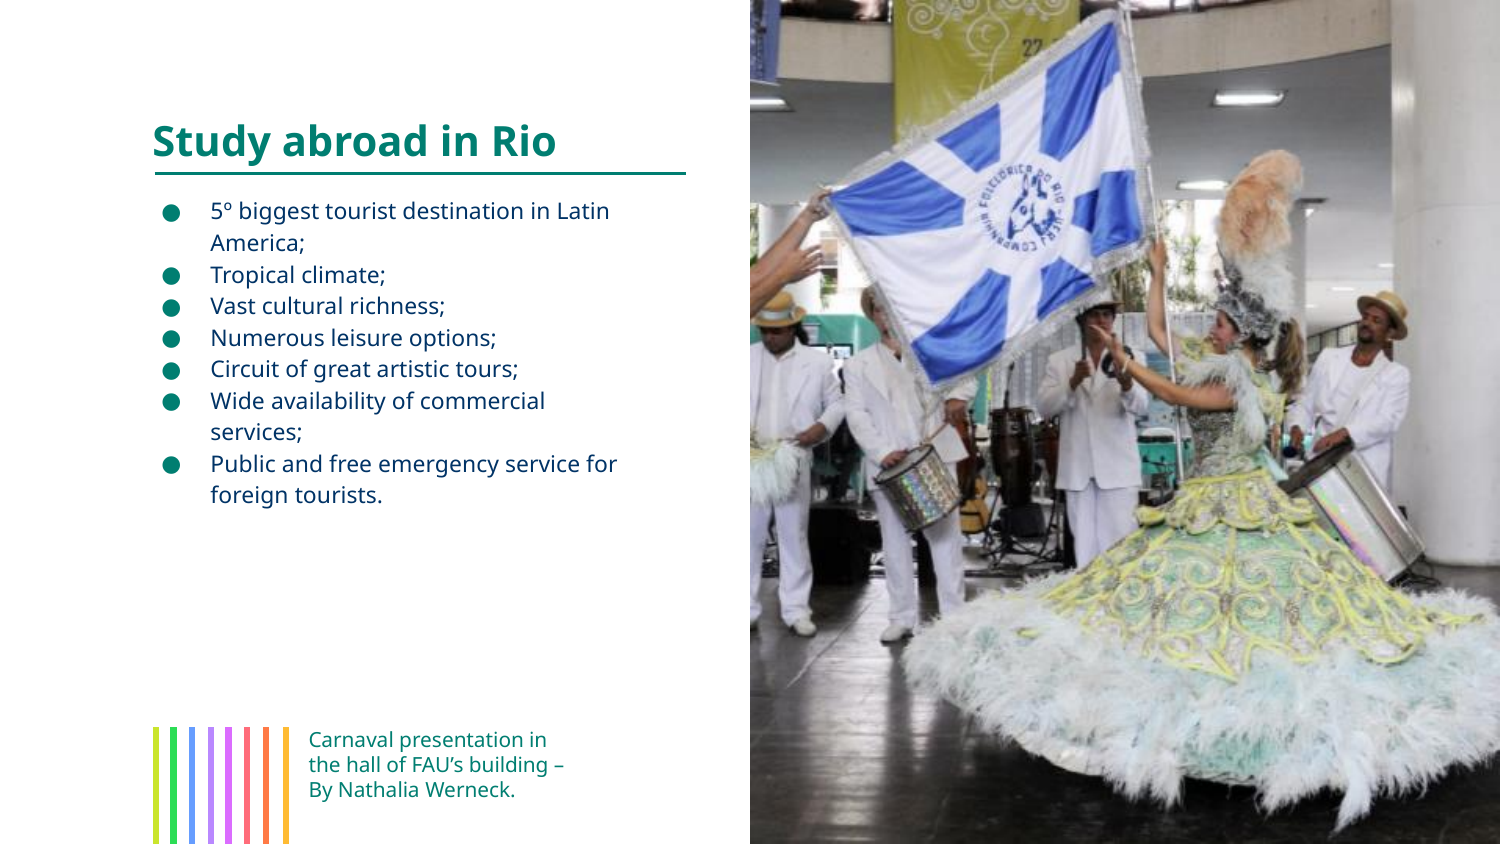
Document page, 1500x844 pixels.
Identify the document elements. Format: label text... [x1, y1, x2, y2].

subtitle Carnaval presentation in the hall of FAU’s building – By Nathalia Werneck. [308, 727, 574, 826]
title Study abroad in Rio [152, 62, 686, 180]
list 5º biggest tourist destination in Latin America; Tropical climate; Vast cultural richness; Numerous leisure options; Circuit of great artistic tours; Wide availability of commercial services; Public and free emergency service for foreign tourists. [120, 193, 651, 672]
picture [750, 0, 1500, 844]
